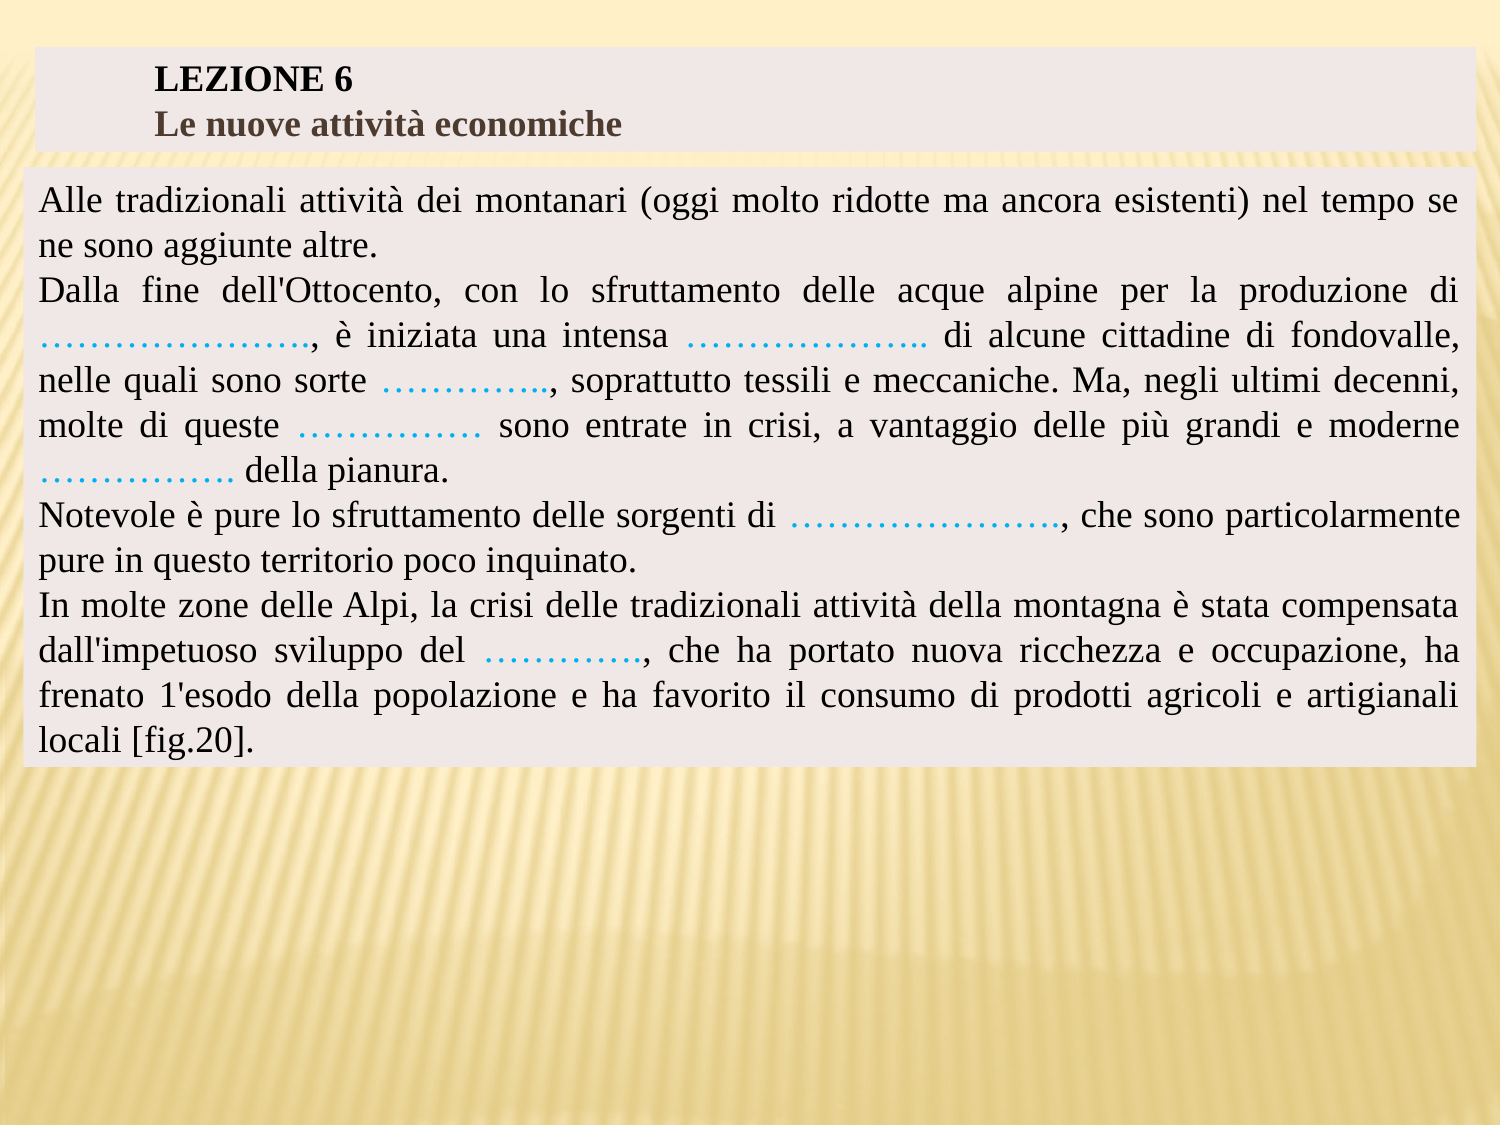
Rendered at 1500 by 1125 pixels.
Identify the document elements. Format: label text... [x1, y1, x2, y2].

text_box LEZIONE 6 Le nuove attività economiche [35, 46, 1477, 152]
text_box Alle tradizionali attività dei montanari (oggi molto ridotte ma ancora esistenti) nel tempo se ne sono aggiunte altre. Dalla fine dell'Ottocento, con lo sfruttamento delle acque alpine per la produzione di …………………., è iniziata una intensa ……………….. di alcune cittadine di fondovalle, nelle quali sono sorte ………….., soprattutto tessili e meccaniche. Ma, negli ultimi decenni, molte di queste …………… sono entrate in crisi, a vantaggio delle più grandi e moderne ……………. della pianura. Notevole è pure lo sfruttamento delle sorgenti di …………………., che sono particolarmente pure in questo territorio poco inquinato. In molte zone delle Alpi, la crisi delle tradizionali attività della montagna è stata compensata dall'impetuoso sviluppo del …………., che ha portato nuova ricchezza e occupazione, ha frenato 1'esodo della popolazione e ha favorito il consumo di prodotti agricoli e artigianali locali [fig.20]. [23, 167, 1477, 767]
